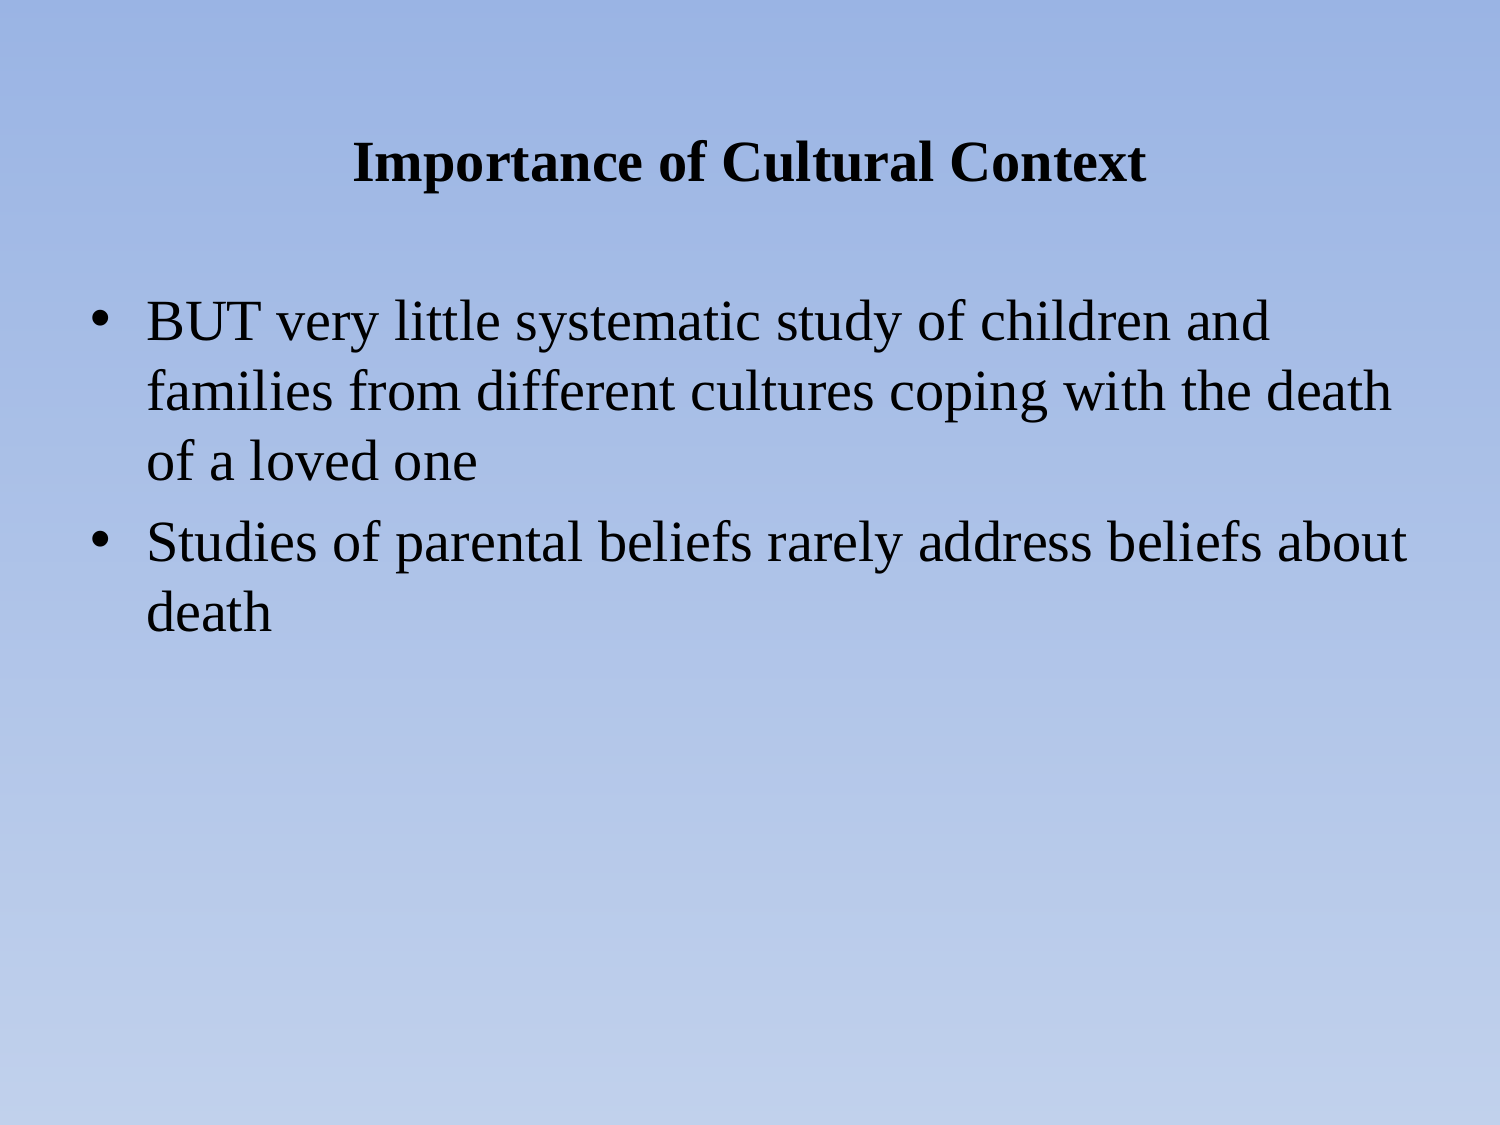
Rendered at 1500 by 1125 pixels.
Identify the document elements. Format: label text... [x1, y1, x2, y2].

list BUT very little systematic study of children and families from different cultures coping with the death of a loved one Studies of parental beliefs rarely address beliefs about death [75, 274, 1425, 912]
title Importance of Cultural Context [75, 101, 1425, 215]
